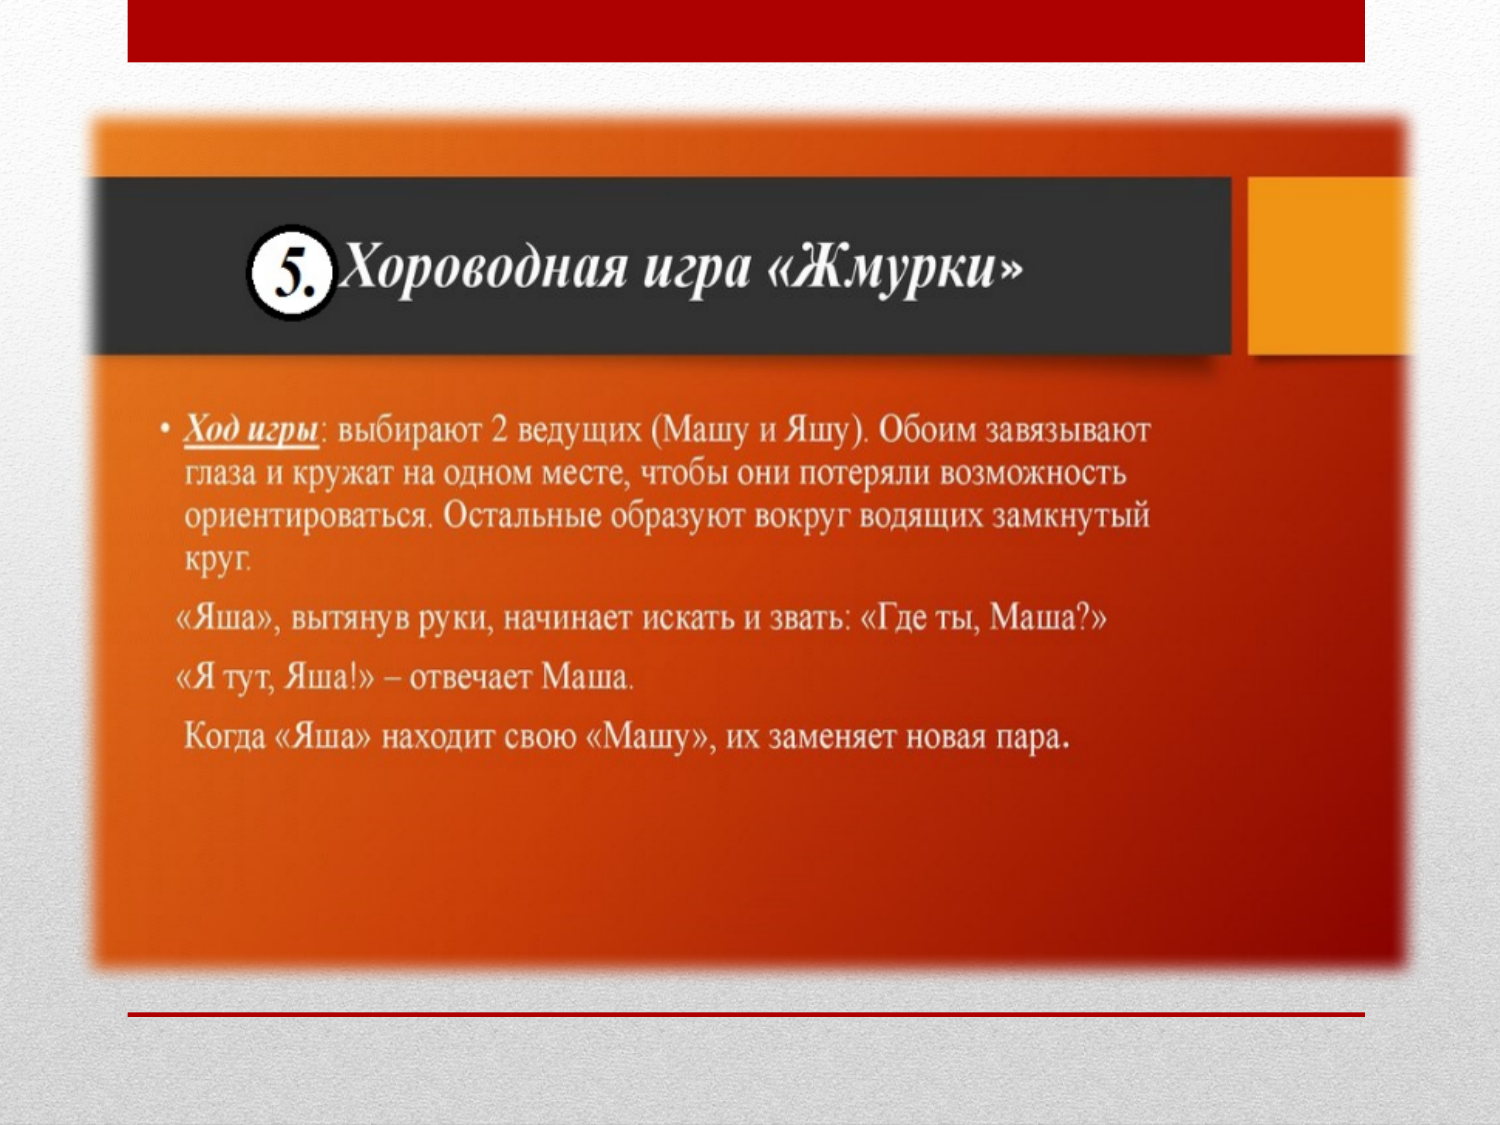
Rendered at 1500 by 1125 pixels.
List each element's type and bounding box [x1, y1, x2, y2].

list [75, 100, 1425, 989]
